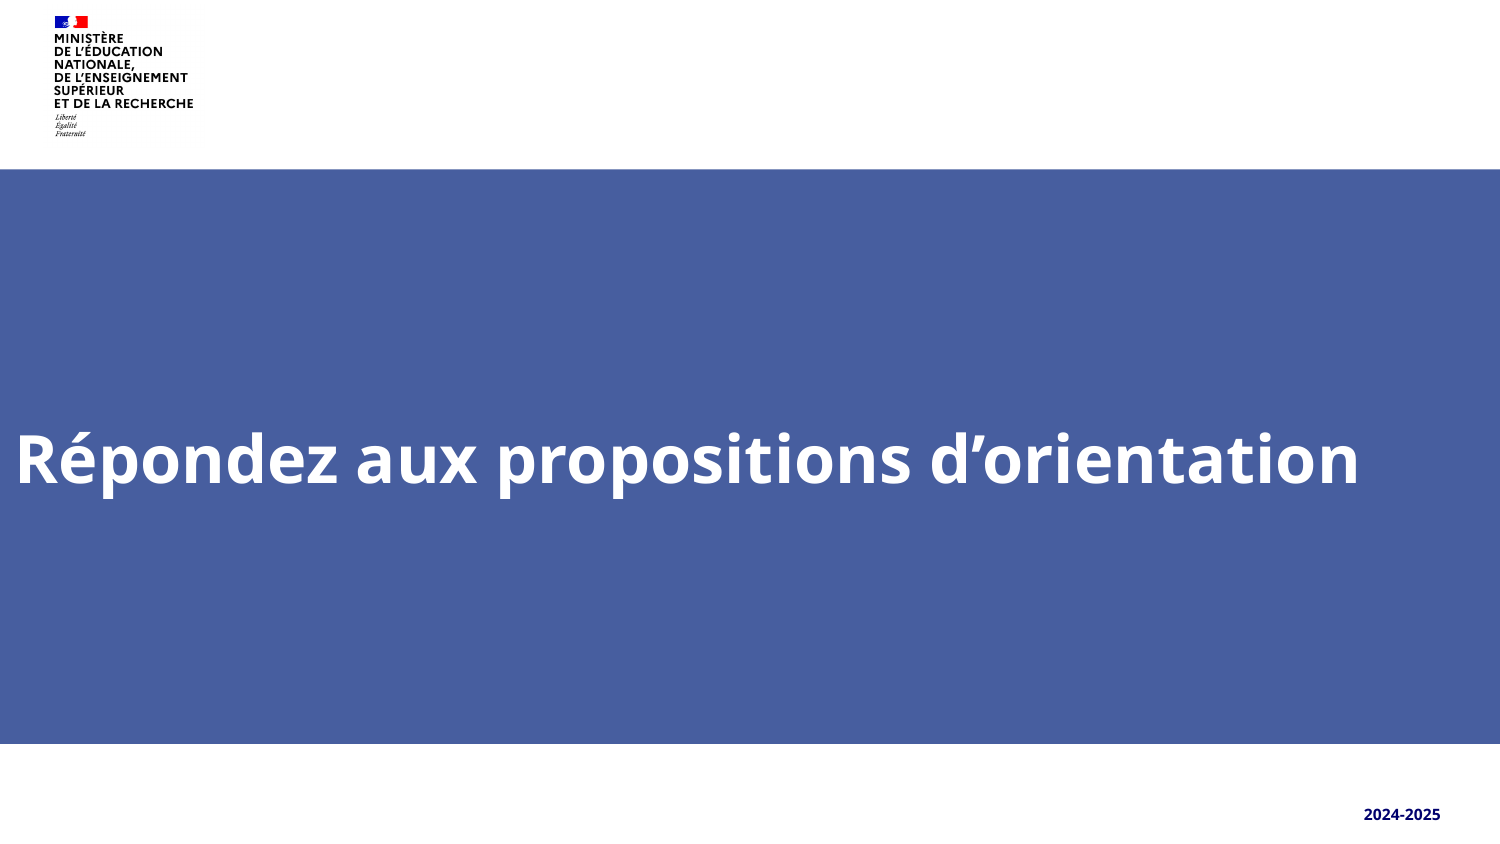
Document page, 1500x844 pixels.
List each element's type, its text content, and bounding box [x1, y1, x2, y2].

slide_number 2024-2025 [1249, 784, 1441, 844]
picture [43, 4, 205, 148]
text_box Répondez aux propositions d’orientation [0, 169, 1500, 744]
